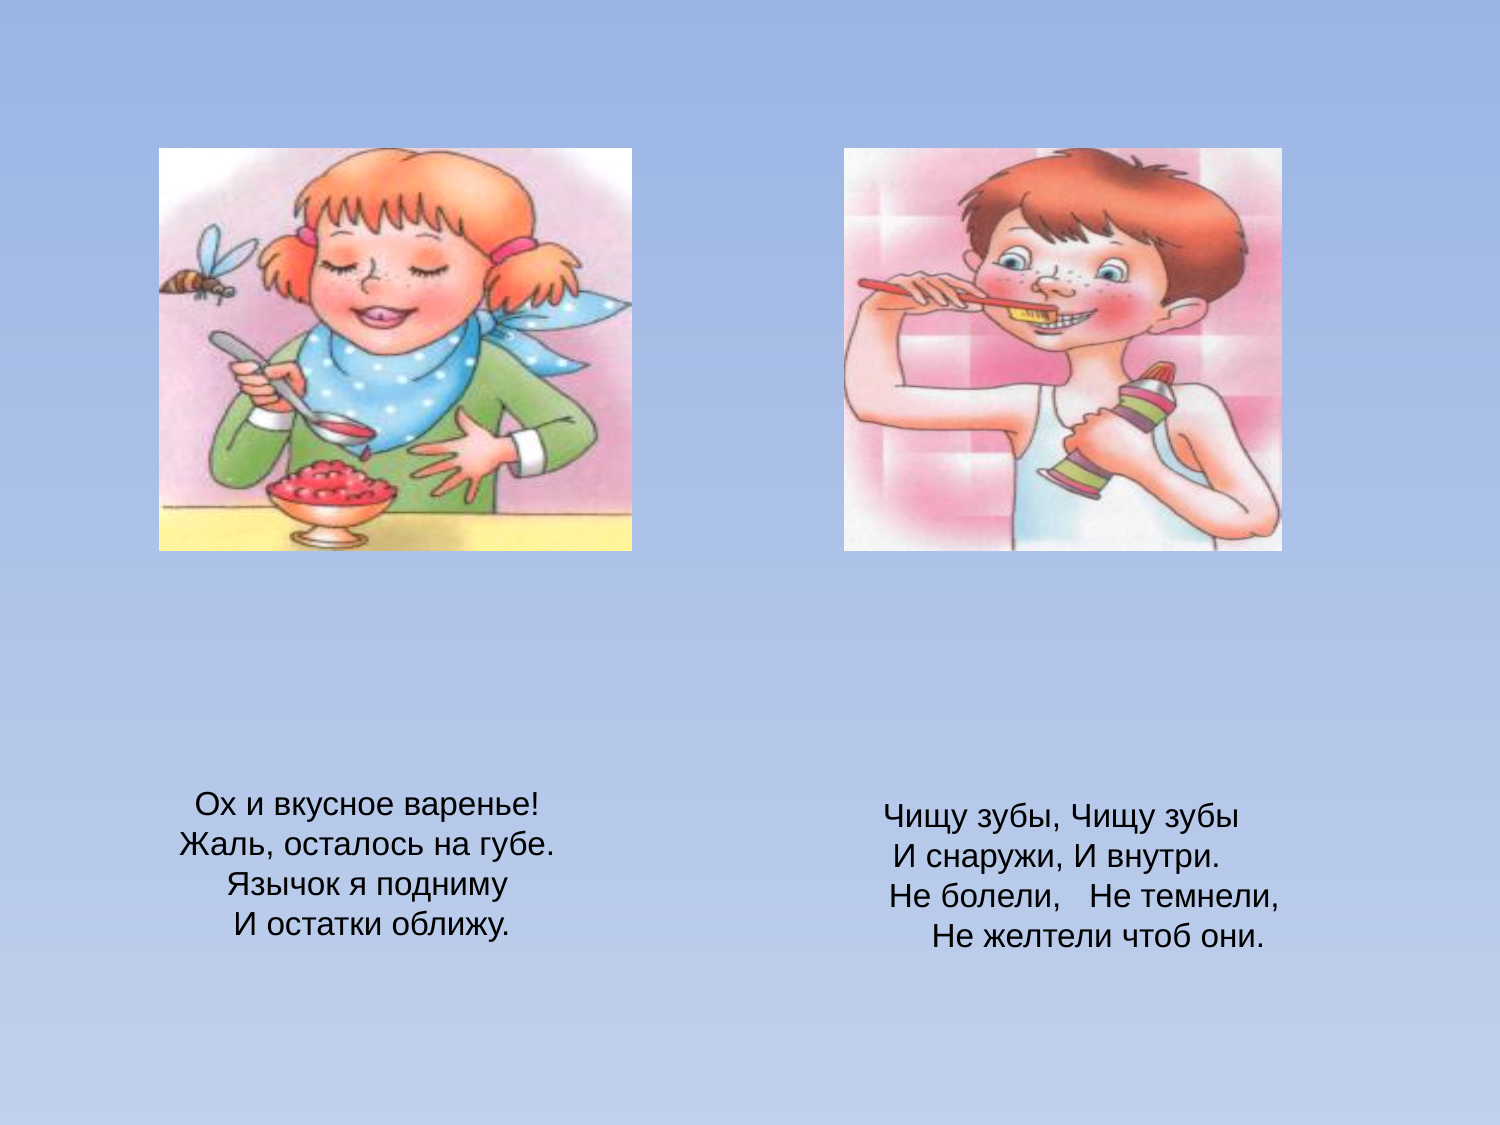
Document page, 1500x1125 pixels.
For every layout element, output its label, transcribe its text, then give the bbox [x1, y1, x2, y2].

picture [844, 148, 1282, 551]
text_box Чищу зубы, Чищу зубы И снаружи, И внутри. Не болели, Не темнели, Не желтели чтоб они. [832, 786, 1365, 1002]
picture [159, 148, 632, 551]
text_box Ох и вкусное варенье! Жаль, осталось на губе. Язычок я подниму И остатки оближу. [64, 774, 680, 950]
